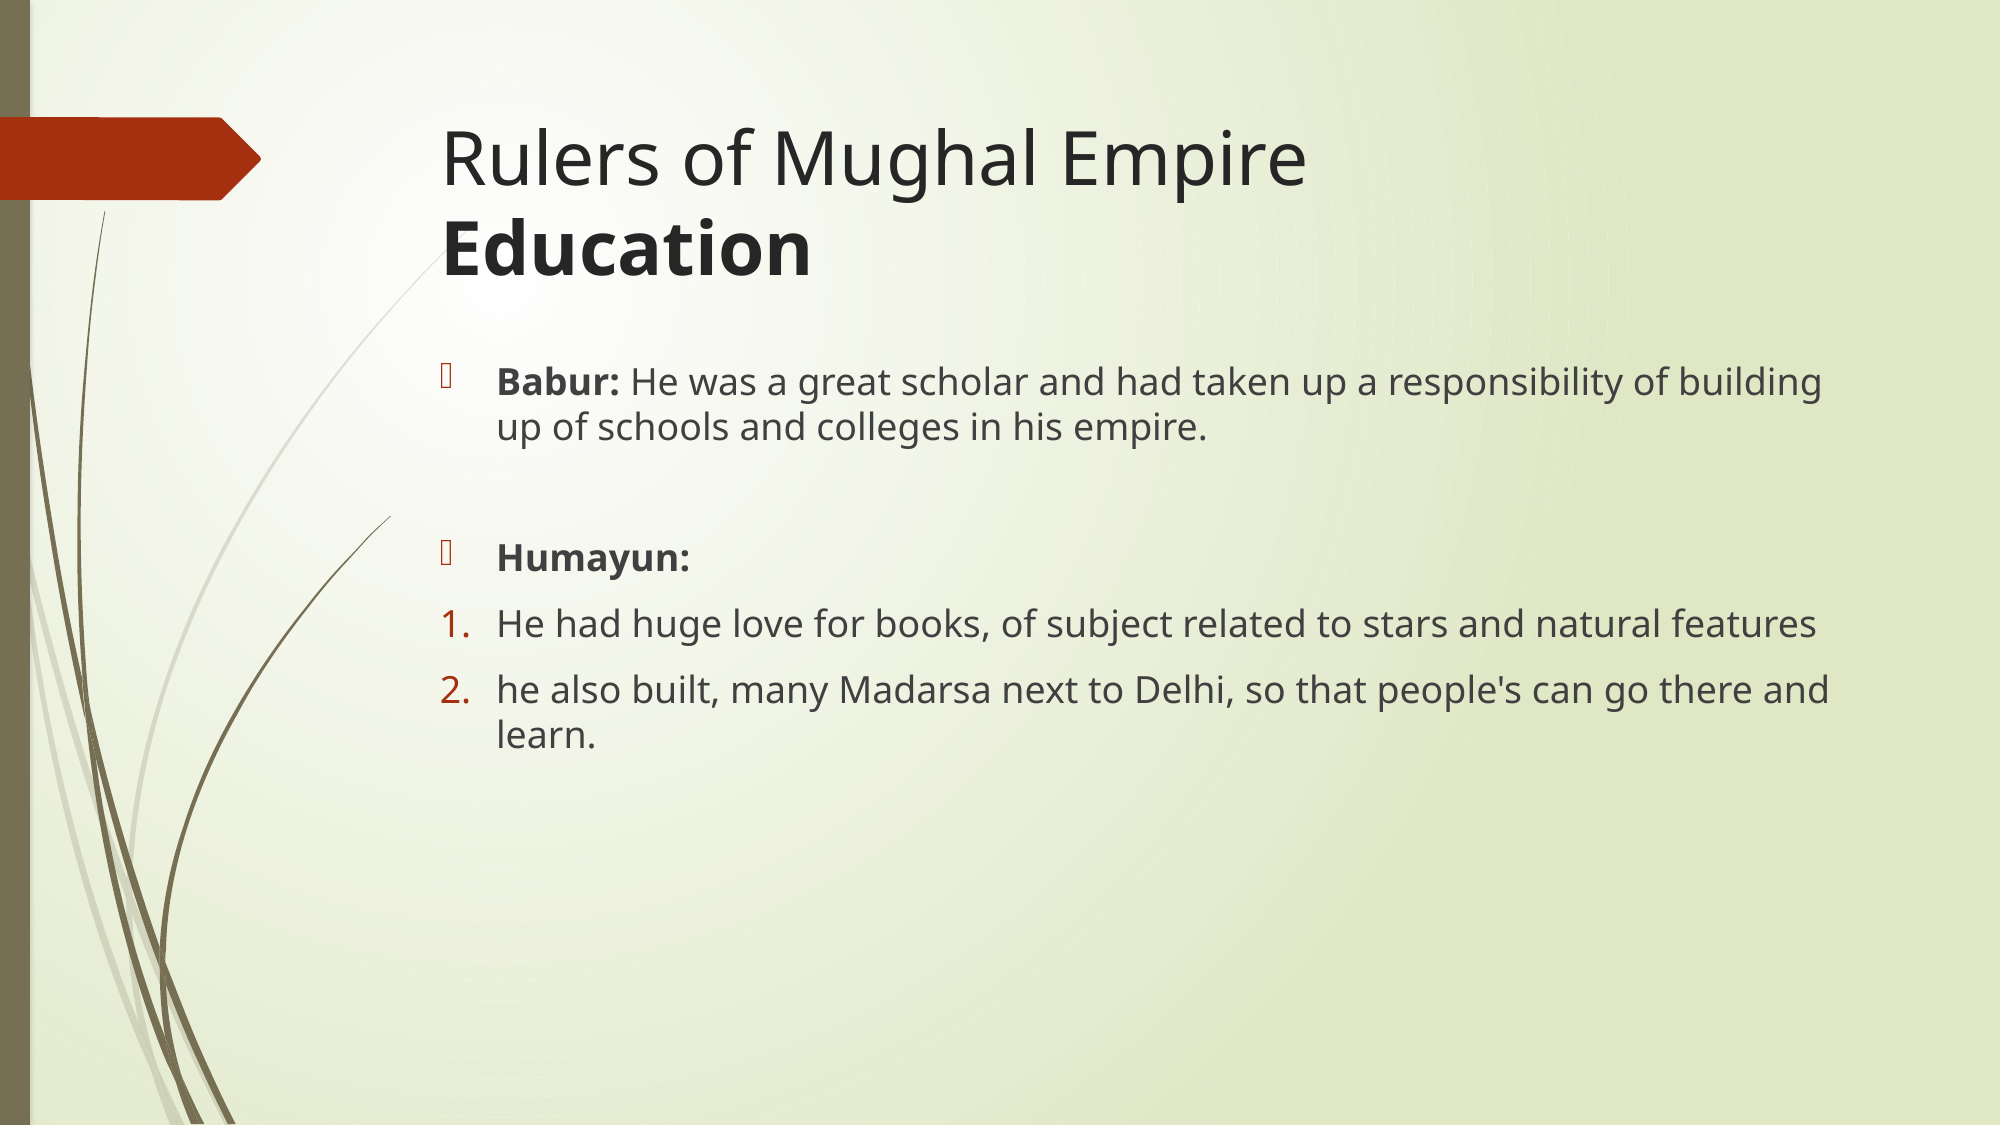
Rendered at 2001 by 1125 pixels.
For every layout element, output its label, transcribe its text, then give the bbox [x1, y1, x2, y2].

title Rulers of Mughal Empire Education [425, 102, 1888, 313]
list Babur: He was a great scholar and had taken up a responsibility of building up of schools and colleges in his empire. Humayun: He had huge love for books, of subject related to stars and natural features he also built, many Madarsa next to Delhi, so that people's can go there and learn. [424, 350, 1888, 970]
